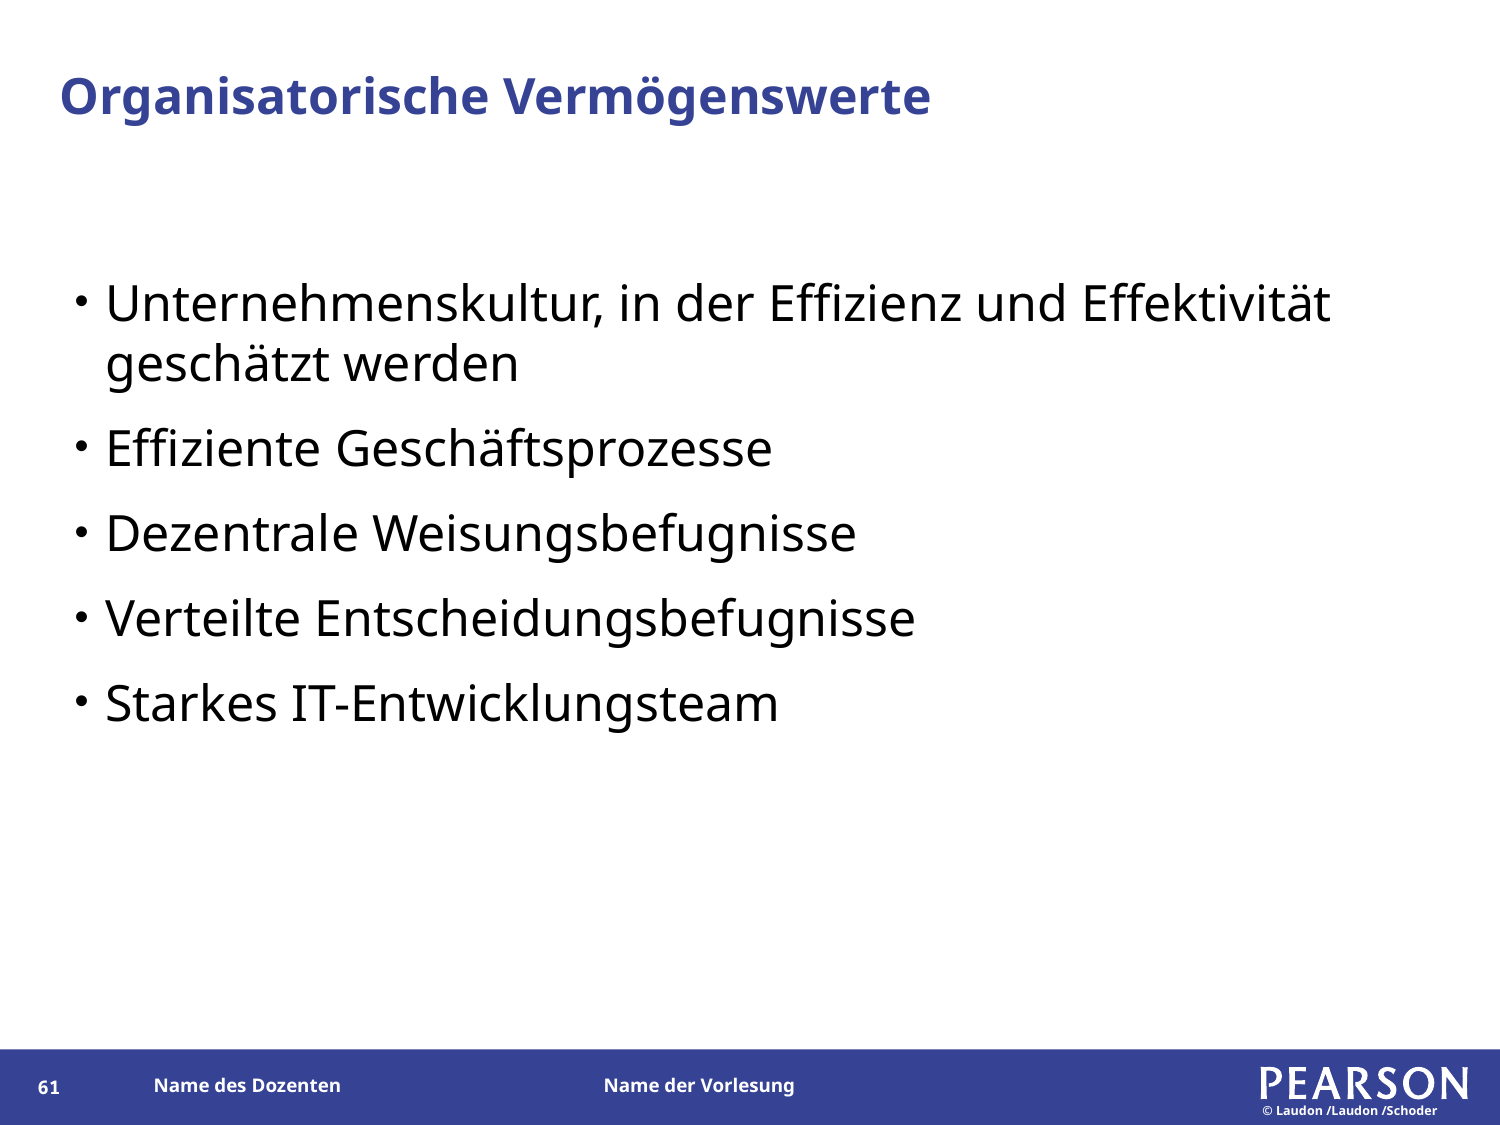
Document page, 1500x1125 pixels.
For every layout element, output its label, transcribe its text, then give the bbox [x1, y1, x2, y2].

slide_number 60 [22, 1067, 136, 1098]
title Organisatorische Vermögenswerte [59, 64, 1410, 213]
list Unternehmenskultur, in der Effizienz und Effektivität geschätzt werden Effiziente Geschäftsprozesse Dezentrale Weisungsbefugnisse Verteilte Entscheidungsbefugnisse Starkes IT-Entwicklungsteam [59, 263, 1410, 1017]
